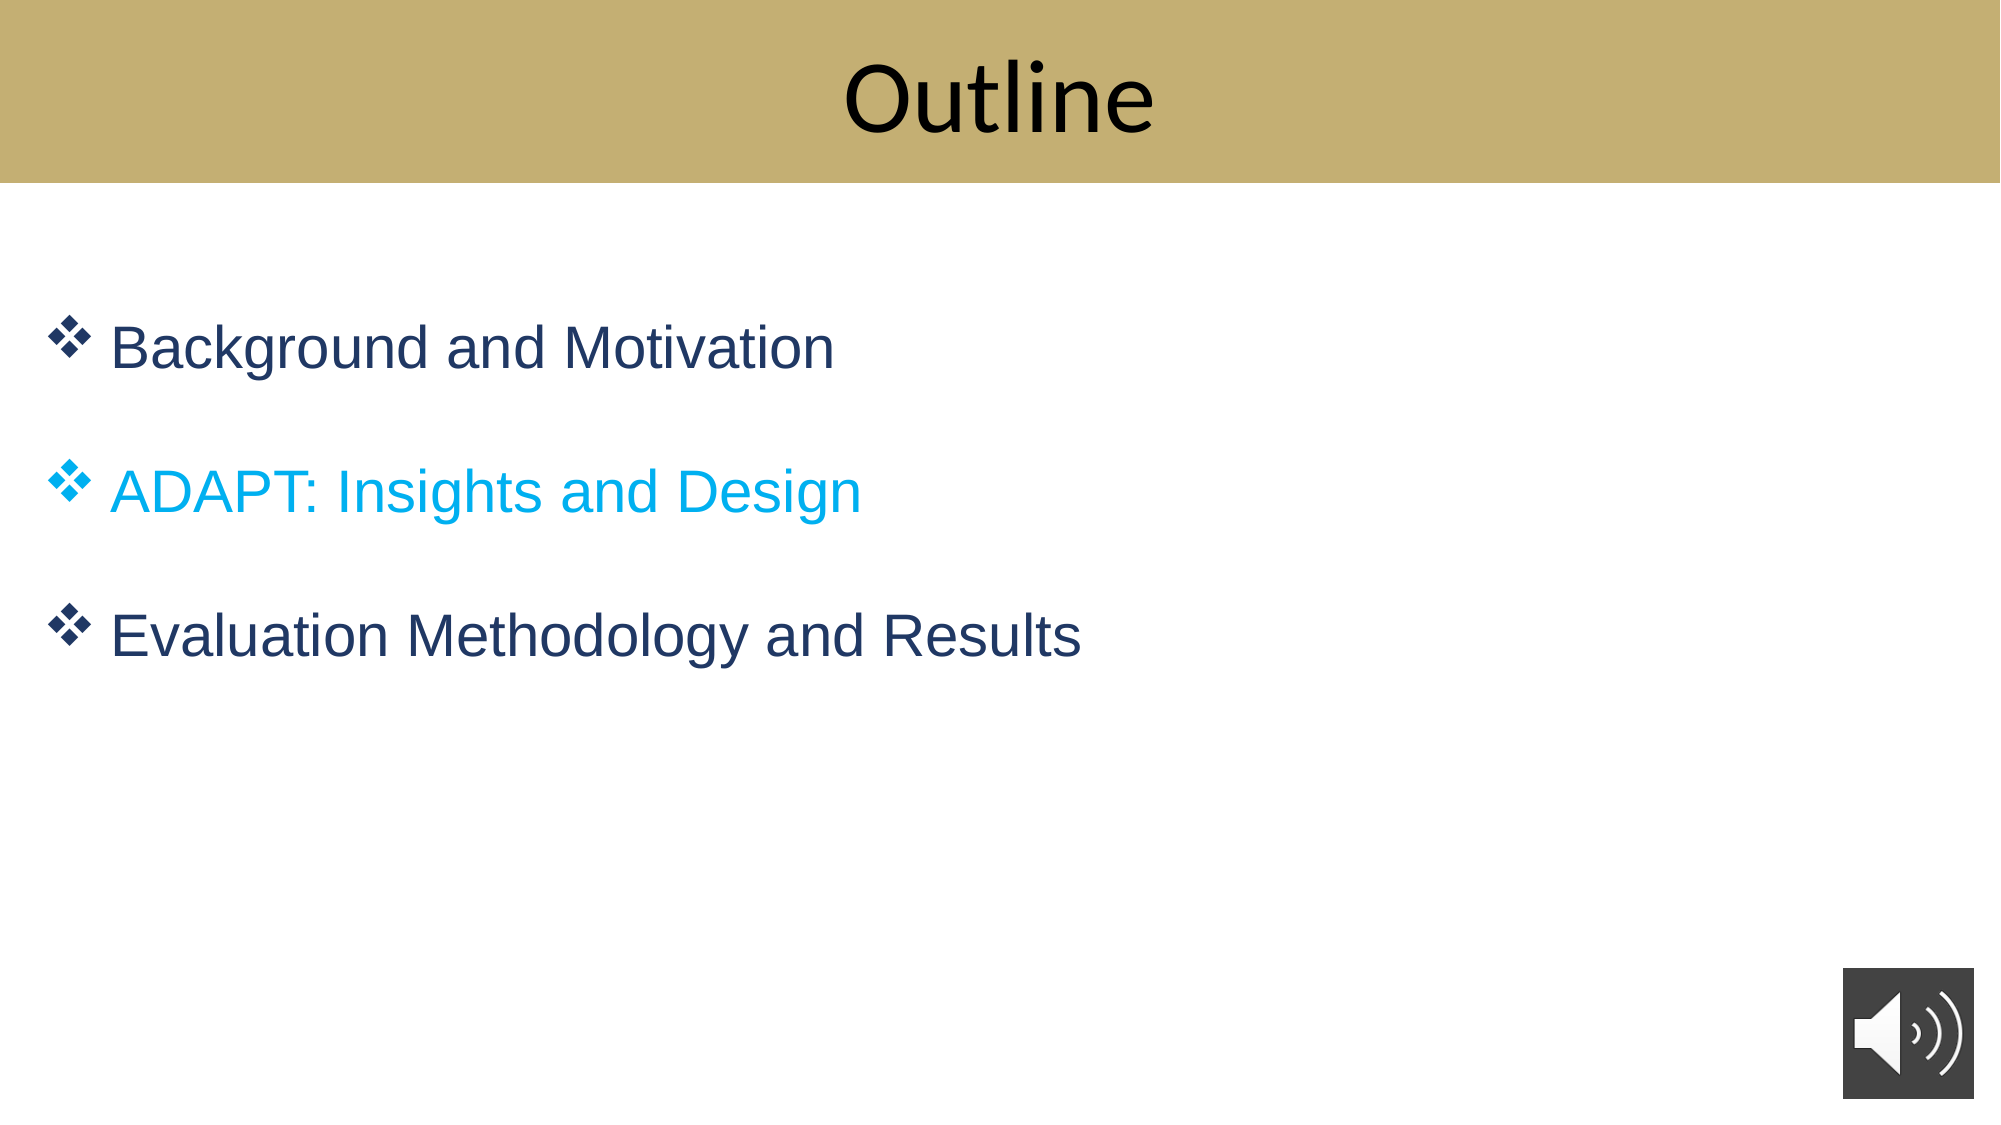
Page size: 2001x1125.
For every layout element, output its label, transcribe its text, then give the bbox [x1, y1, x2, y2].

text_box Background and Motivation ADAPT: Insights and Design Evaluation Methodology and Results [28, 228, 1968, 748]
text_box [0, 0, 2000, 182]
picture [1841, 966, 1975, 1100]
